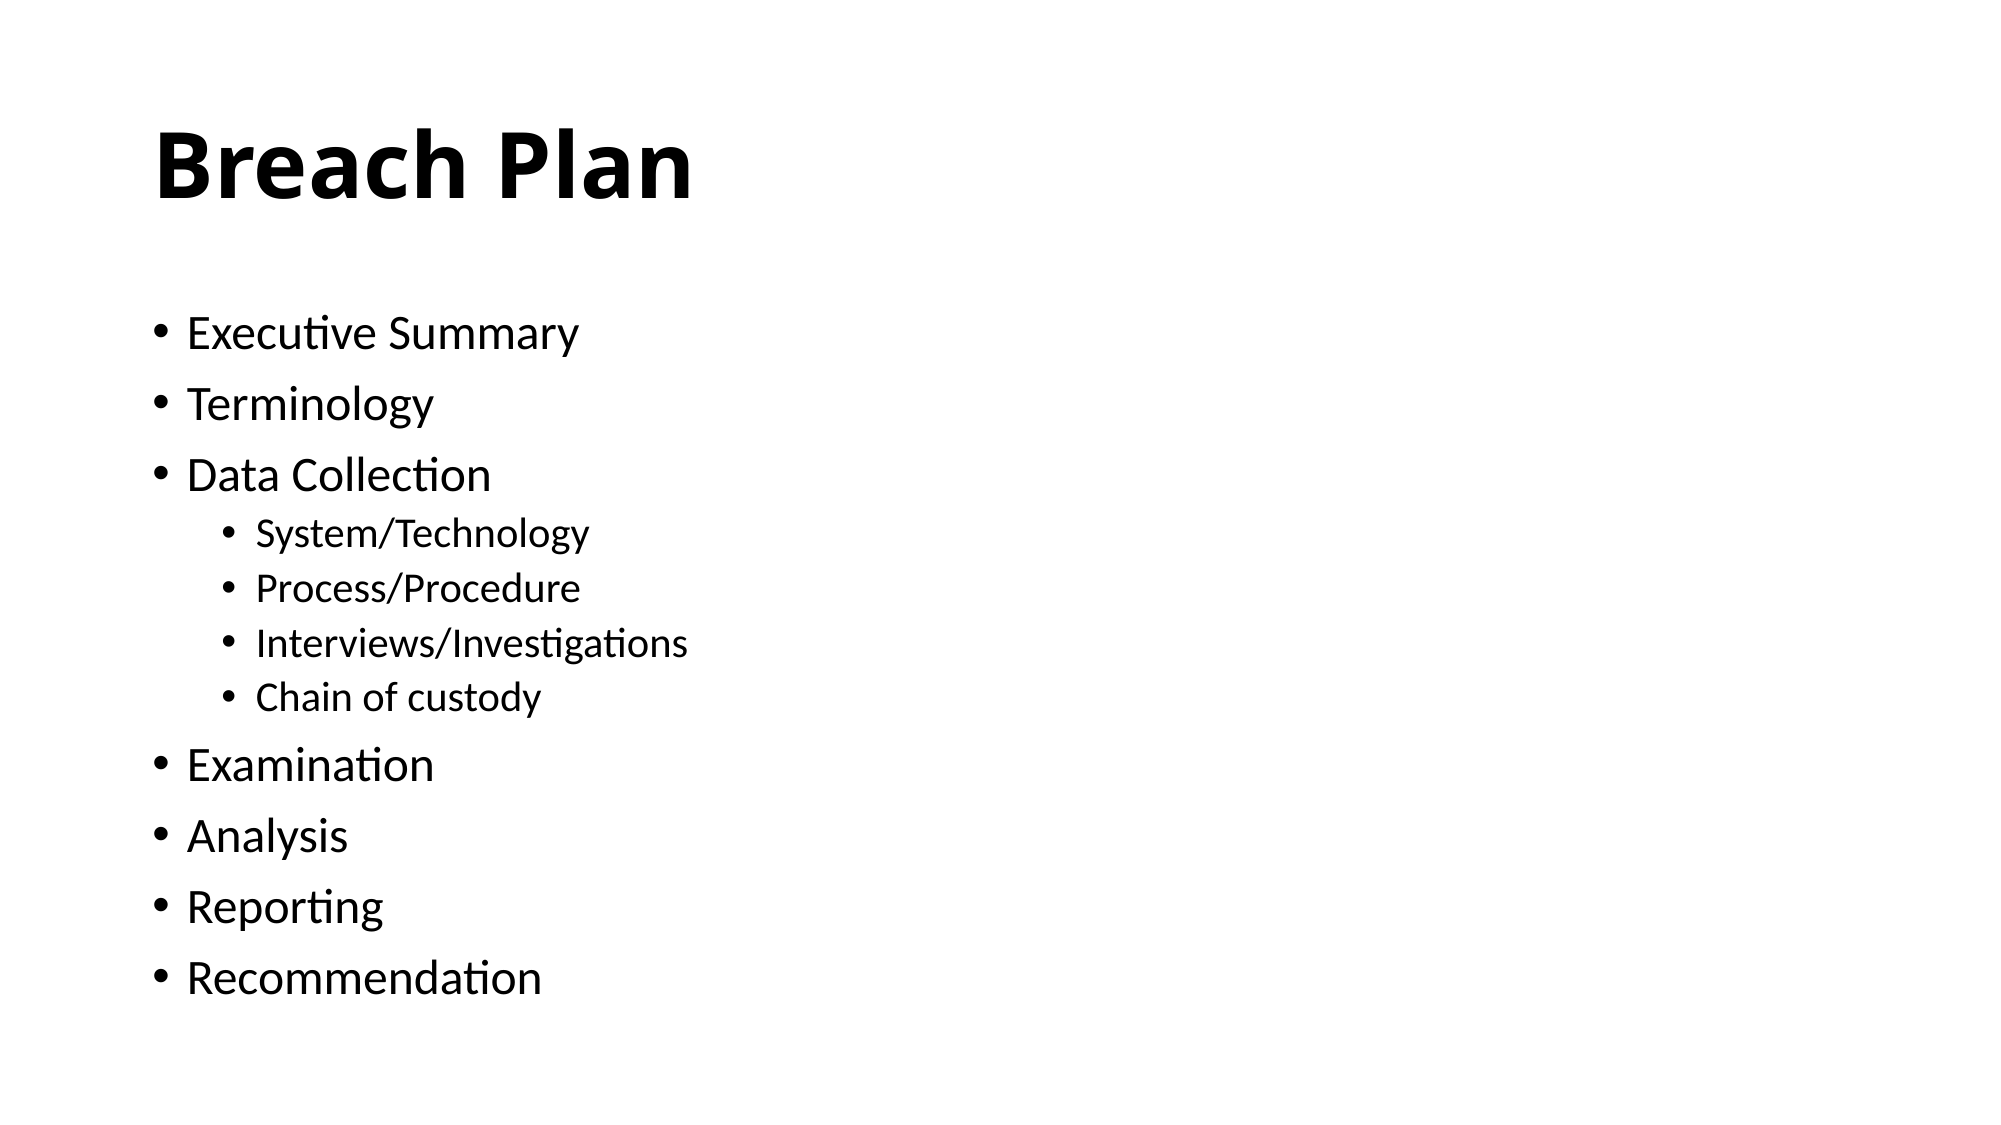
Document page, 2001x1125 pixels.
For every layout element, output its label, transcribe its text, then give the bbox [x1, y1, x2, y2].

list Executive Summary Terminology Data Collection System/Technology Process/Procedure Interviews/Investigations Chain of custody Examination Analysis Reporting Recommendation [137, 299, 1863, 1014]
title Breach Plan [137, 59, 1863, 278]
